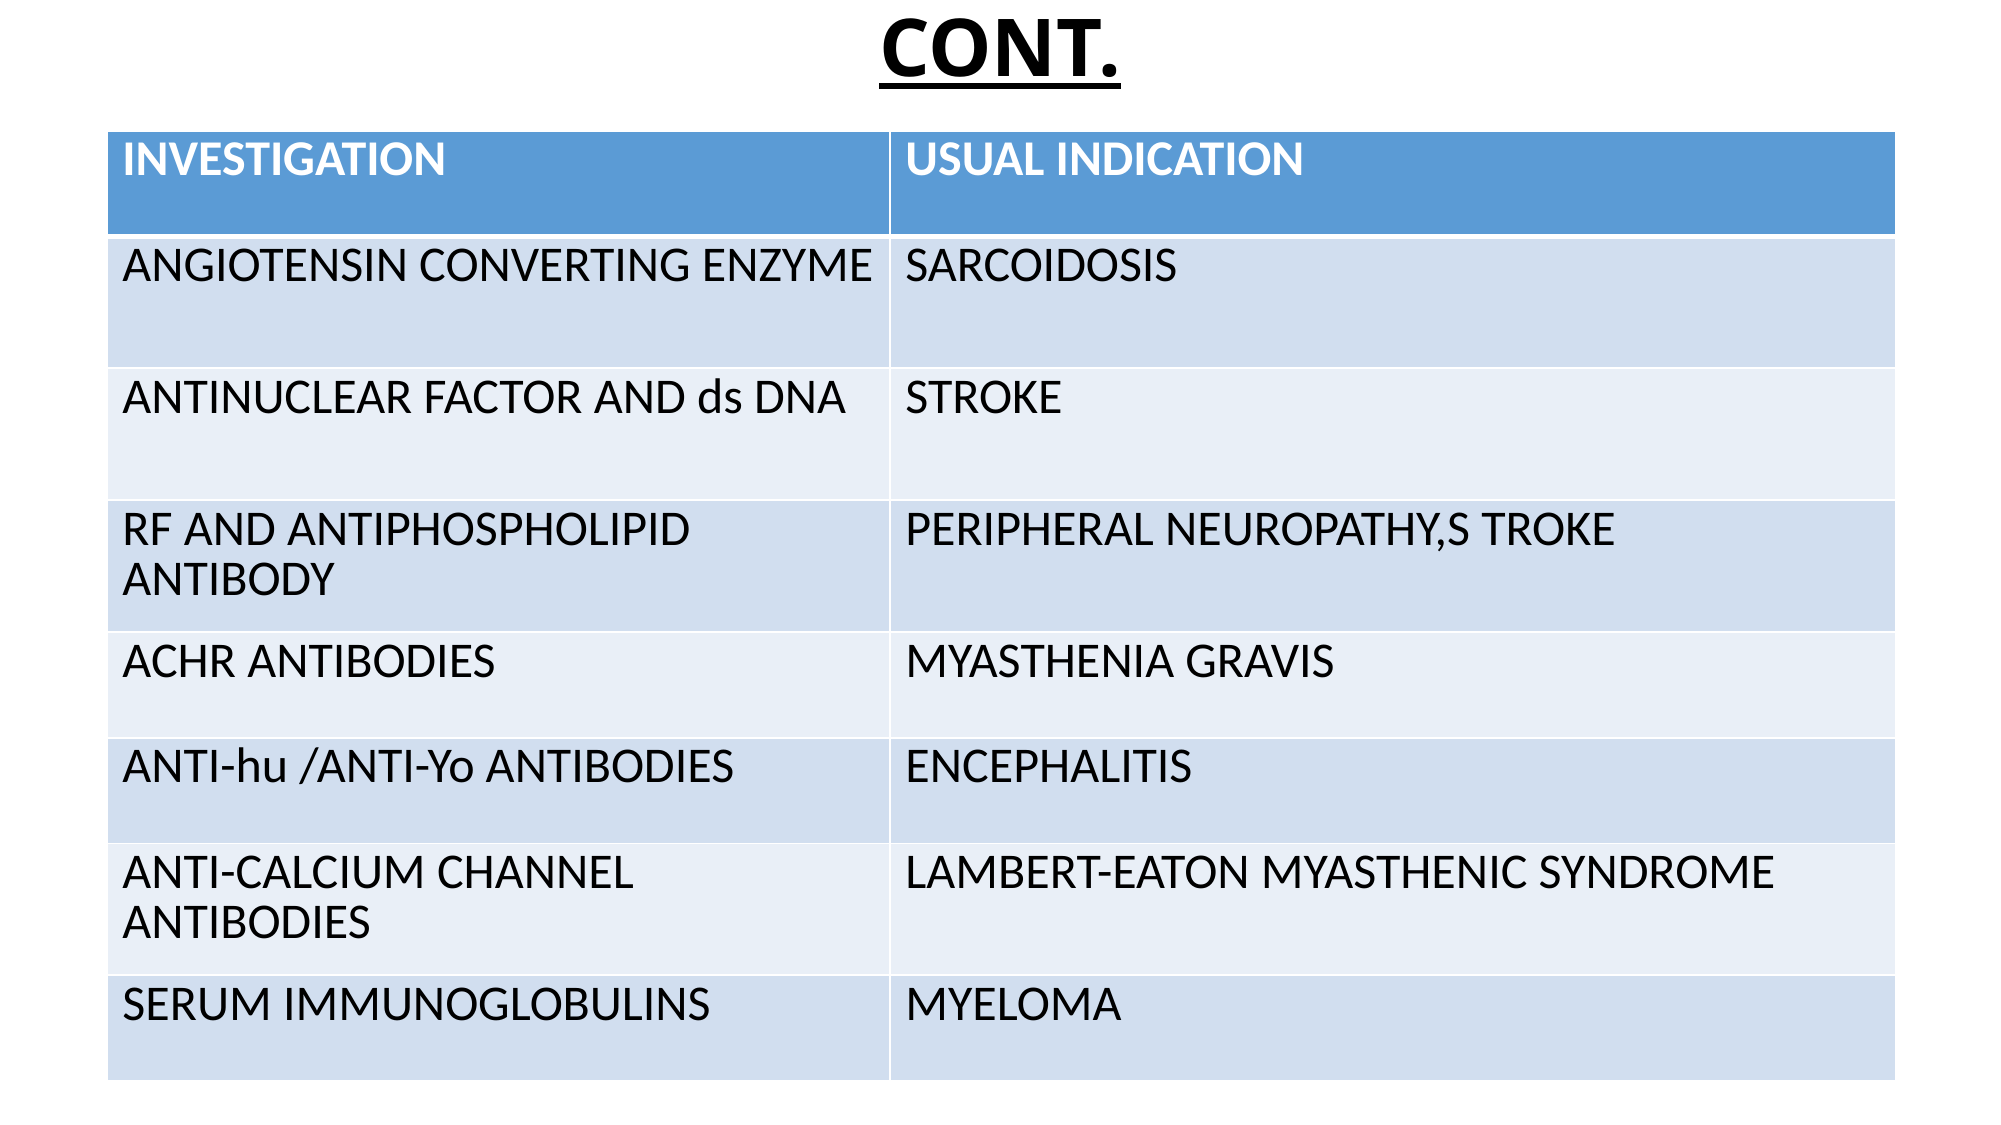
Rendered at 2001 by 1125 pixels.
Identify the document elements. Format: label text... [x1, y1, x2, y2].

table_header INVESTIGATION [108, 132, 889, 234]
table_cell ANTI-hu /ANTI-Yo ANTIBODIES [108, 739, 889, 843]
table_cell LAMBERT-EATON MYASTHENIC SYNDROME [891, 844, 1895, 974]
table_cell STROKE [891, 369, 1895, 499]
table_cell ANTI-CALCIUM CHANNEL ANTIBODIES [108, 844, 889, 974]
title CONT. [0, 0, 2000, 103]
table_cell ANTINUCLEAR FACTOR AND ds DNA [108, 369, 889, 499]
table_cell SARCOIDOSIS [891, 239, 1895, 367]
table_cell RF AND ANTIPHOSPHOLIPID ANTIBODY [108, 501, 889, 631]
table_cell MYASTHENIA GRAVIS [891, 633, 1895, 737]
table_cell MYELOMA [891, 976, 1895, 1080]
table_cell ANGIOTENSIN CONVERTING ENZYME [108, 239, 889, 367]
table_cell ENCEPHALITIS [891, 739, 1895, 843]
table_cell ACHR ANTIBODIES [108, 633, 889, 737]
table_cell SERUM IMMUNOGLOBULINS [108, 976, 889, 1080]
table_header USUAL INDICATION [891, 132, 1895, 234]
table_cell PERIPHERAL NEUROPATHY,S TROKE [891, 501, 1895, 631]
